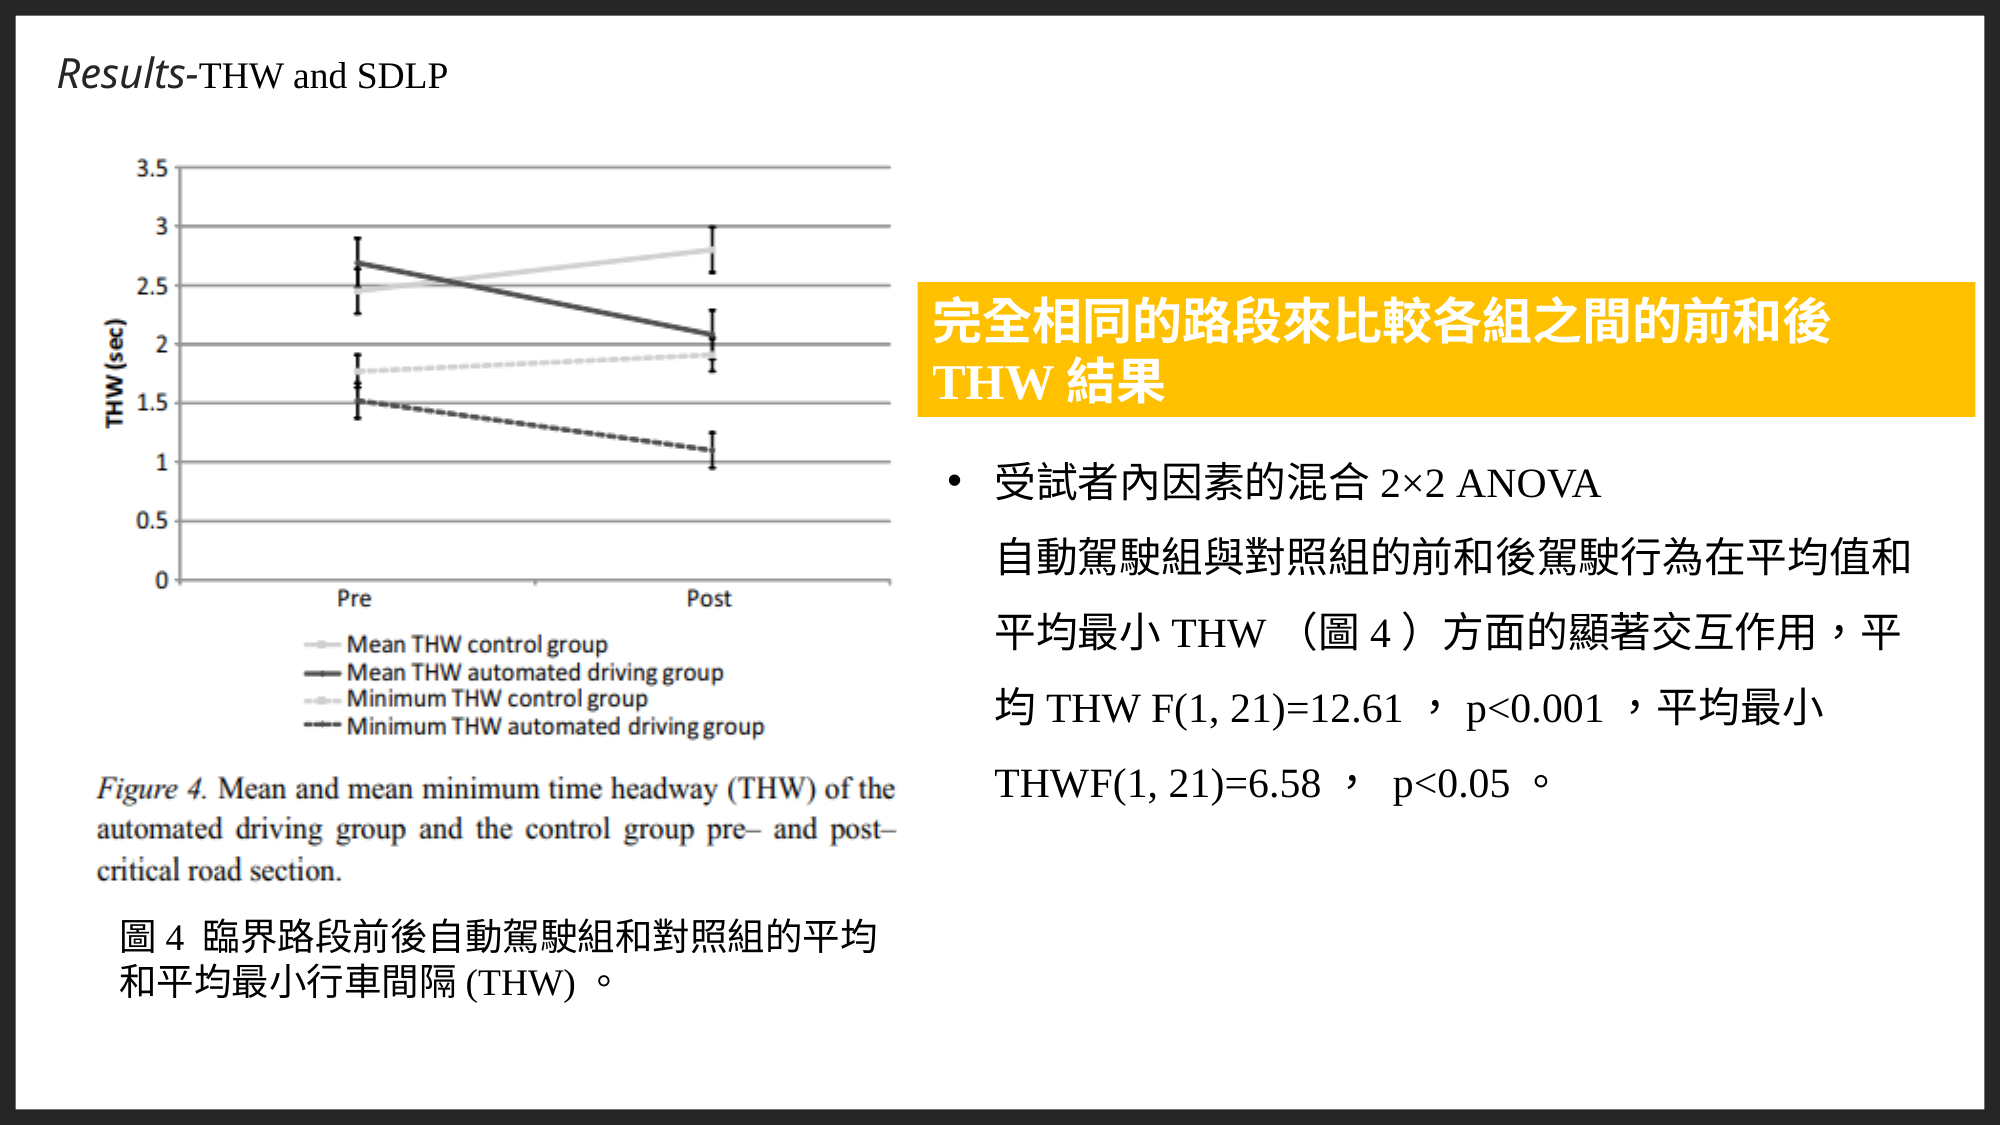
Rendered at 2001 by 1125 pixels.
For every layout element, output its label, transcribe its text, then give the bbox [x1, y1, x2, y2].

text_box Results-THW and SDLP [41, 14, 688, 105]
text_box 受試者內因素的混合2×2 ANOVA 自動駕駛組與對照組的前和後駕駛行為在平均值和平均最小THW（圖4）方面的顯著交互作用，平均THW F(1, 21)=12.61，p<0.001，平均最小THWF(1, 21)=6.58， p<0.05。 [932, 423, 1933, 813]
text_box 圖4 臨界路段前後自動駕駛組和對照組的平均和平均最小行車間隔(THW)。 [104, 905, 918, 1011]
picture [89, 129, 918, 897]
text_box 完全相同的路段來比較各組之間的前和後THW結果 [918, 282, 1976, 417]
text_box [0, 0, 2000, 1125]
